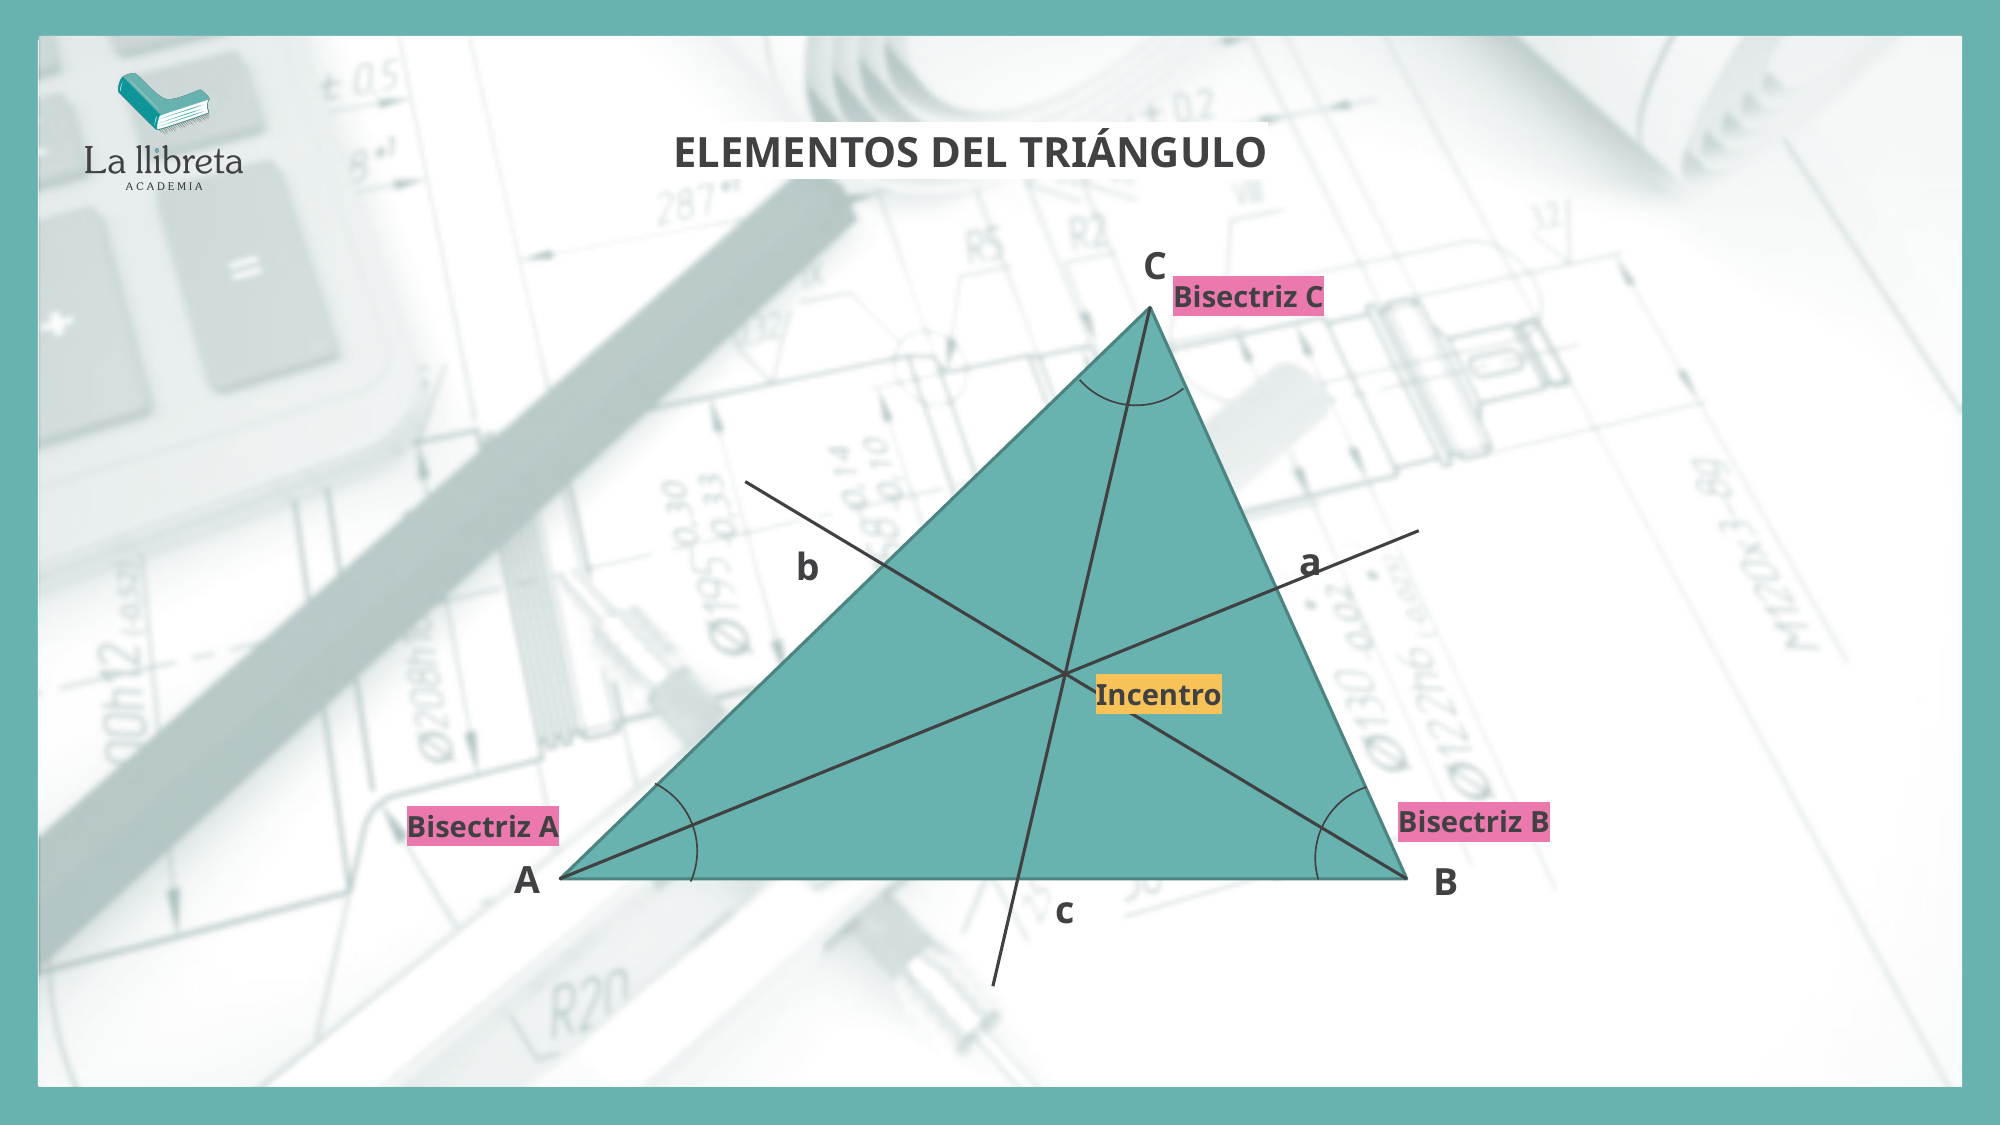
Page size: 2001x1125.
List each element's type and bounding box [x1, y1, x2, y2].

text_box [992, 306, 1151, 479]
text_box [744, 481, 1407, 880]
picture [38, 35, 1963, 1087]
text_box [559, 530, 740, 880]
text_box [992, 889, 1151, 987]
text_box [1411, 530, 1420, 880]
